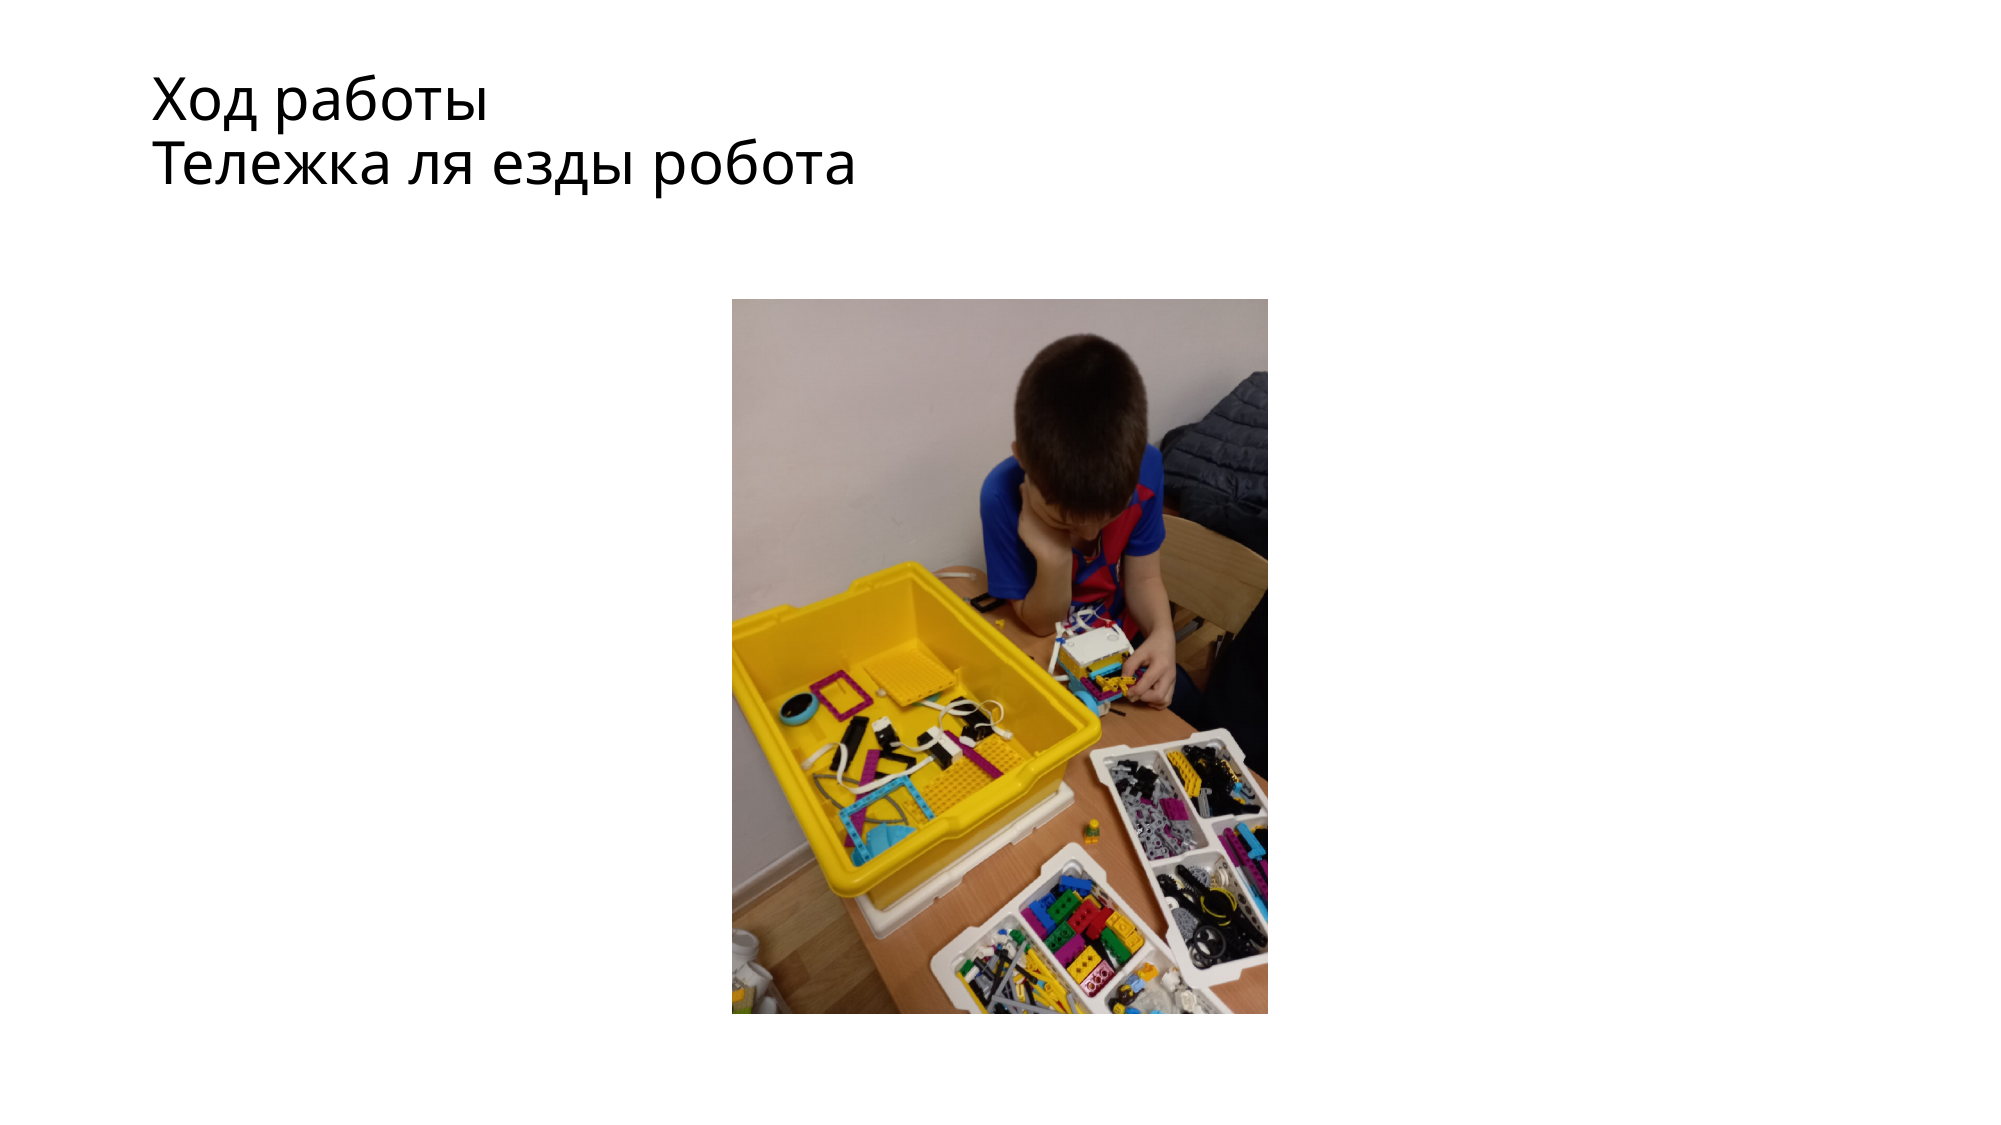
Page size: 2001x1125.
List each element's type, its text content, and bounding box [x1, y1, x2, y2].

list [732, 299, 1268, 1014]
title Ход работы Тележка ля езды робота [137, 59, 1863, 278]
